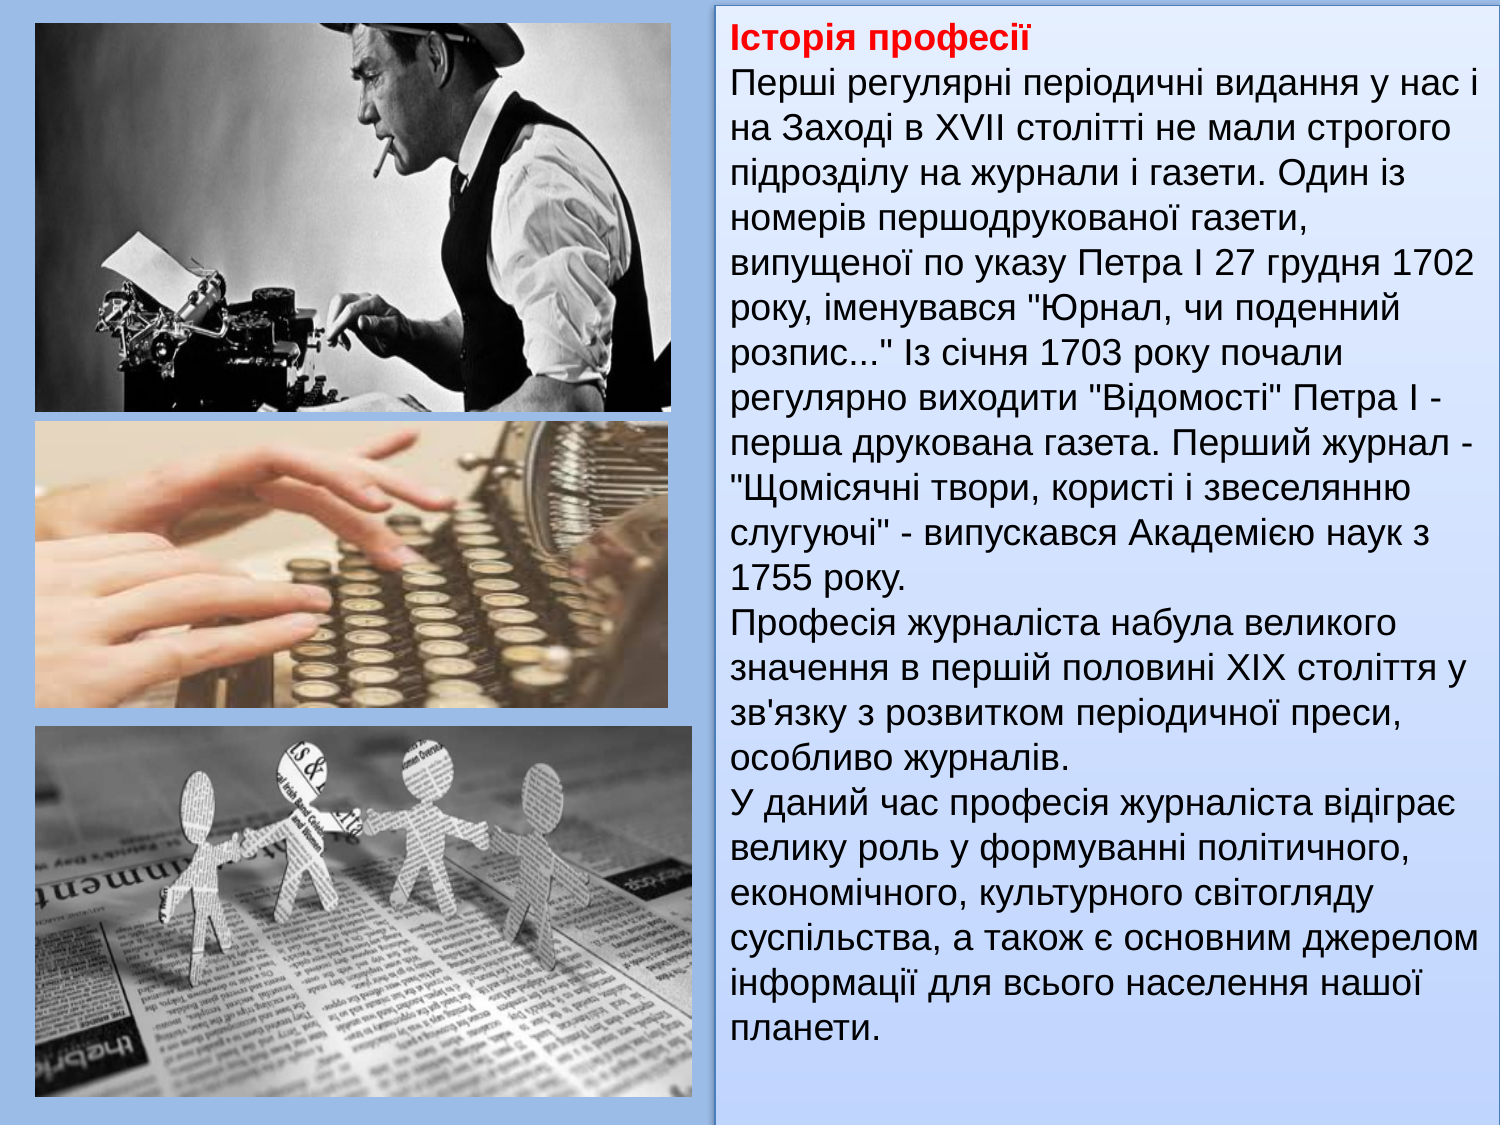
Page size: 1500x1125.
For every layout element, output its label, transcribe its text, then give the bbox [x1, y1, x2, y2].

picture [34, 23, 671, 412]
text_box Історія професії Перші регулярні періодичні видання у нас і на Заході в XVII столітті не мали строгого підрозділу на журнали і газети. Один із номерів першодрукованої газети, випущеної по указу Петра I 27 грудня 1702 року, іменувався "Юрнал, чи поденний розпис..." Із січня 1703 року почали регулярно виходити "Відомості" Петра I - перша друкована газета. Перший журнал - "Щомісячні твори, користі і звеселянню слугуючі" - випускався Академією наук з 1755 року. Професія журналіста набула великого значення в першій половині XIX століття у зв'язку з розвитком періодичної преси, особливо журналів. У даний час професія журналіста відіграє велику роль у формуванні політичного, економічного, культурного світогляду суспільства, а також є основним джерелом інформації для всього населення нашої планети. [714, 5, 1500, 1125]
picture [34, 726, 692, 1098]
picture [34, 421, 669, 708]
